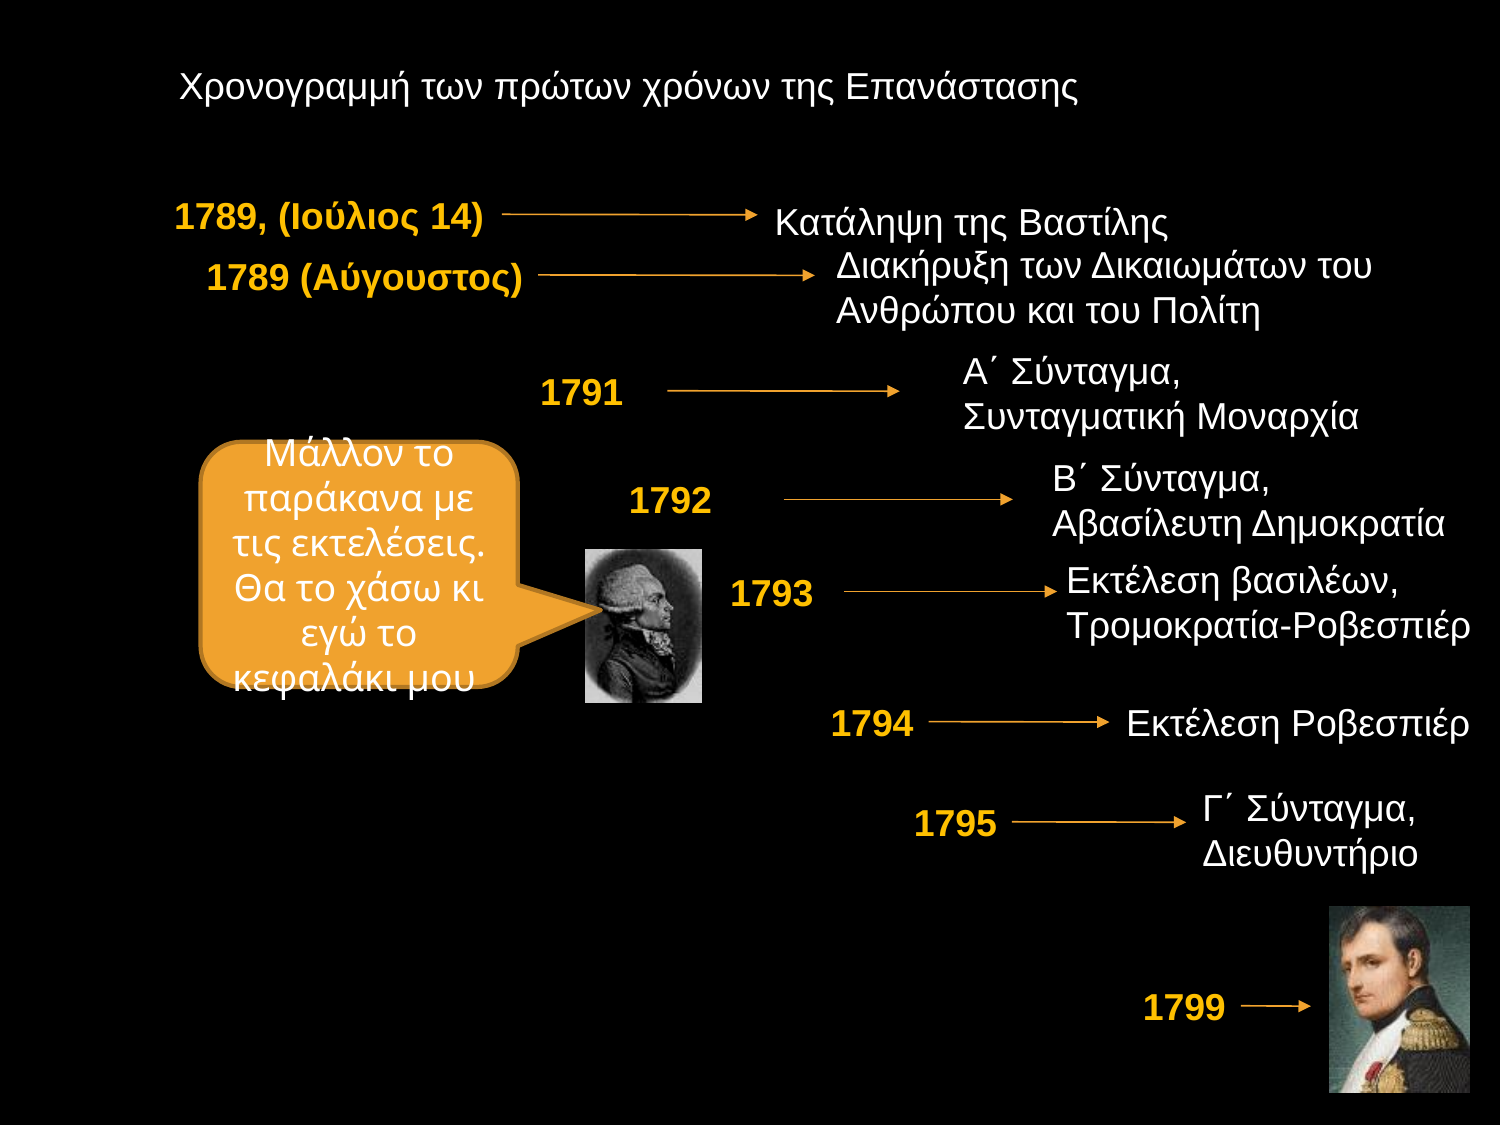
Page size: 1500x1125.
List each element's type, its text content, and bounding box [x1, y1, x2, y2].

text_box 1789 (Αύγουστος) [191, 245, 539, 305]
text_box Β΄ Σύνταγμα, Αβασίλευτη Δημοκρατία [1037, 446, 1470, 552]
text_box Χρονογραμμή των πρώτων χρόνων της Επανάστασης [163, 54, 1105, 115]
text_box Εκτέλεση Ροβεσπιέρ [1111, 691, 1486, 752]
text_box Εκτέλεση βασιλέων, Τρομοκρατία-Ροβεσπιέρ [1051, 548, 1494, 653]
text_box 1799 [1128, 975, 1241, 1036]
text_box 1795 [899, 791, 1012, 852]
text_box Μάλλον το παράκανα με τις εκτελέσεις. Θα το χάσω κι εγώ το κεφαλάκι μου [198, 439, 574, 690]
text_box 1792 [614, 469, 815, 529]
text_box 1794 [815, 691, 929, 752]
text_box 1791 [525, 360, 668, 421]
text_box Γ΄ Σύνταγμα, Διευθυντήριο [1187, 777, 1434, 882]
text_box 1793 [715, 561, 829, 621]
text_box Α΄ Σύνταγμα, Συνταγματική Μοναρχία [948, 339, 1464, 445]
text_box Διακήρυξη των Δικαιωμάτων του Ανθρώπου και του Πολίτη [821, 233, 1438, 339]
text_box 1789, (Ιούλιος 14) [159, 184, 502, 245]
picture [1329, 906, 1470, 1094]
picture [584, 549, 702, 704]
text_box Κατάληψη της Βαστίλης [759, 190, 1184, 251]
